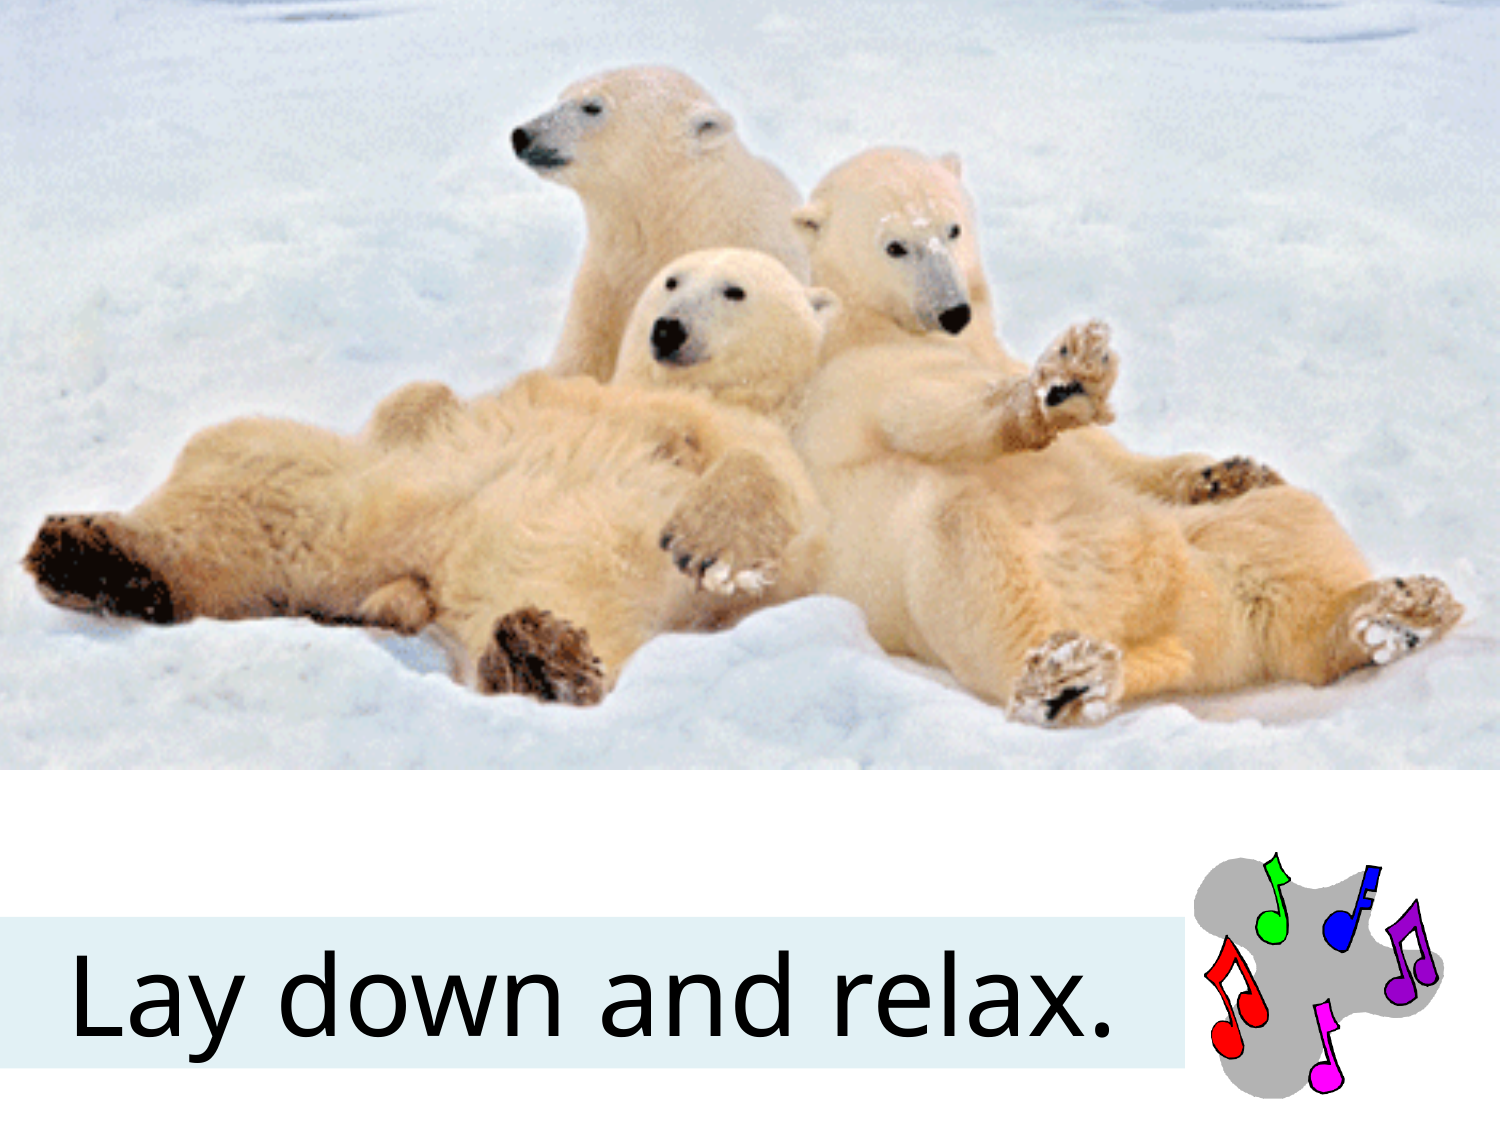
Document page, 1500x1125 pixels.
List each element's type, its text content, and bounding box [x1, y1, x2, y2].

picture [1184, 842, 1465, 1099]
text_box Lay down and relax. [0, 916, 1179, 1069]
picture [0, 0, 1500, 770]
